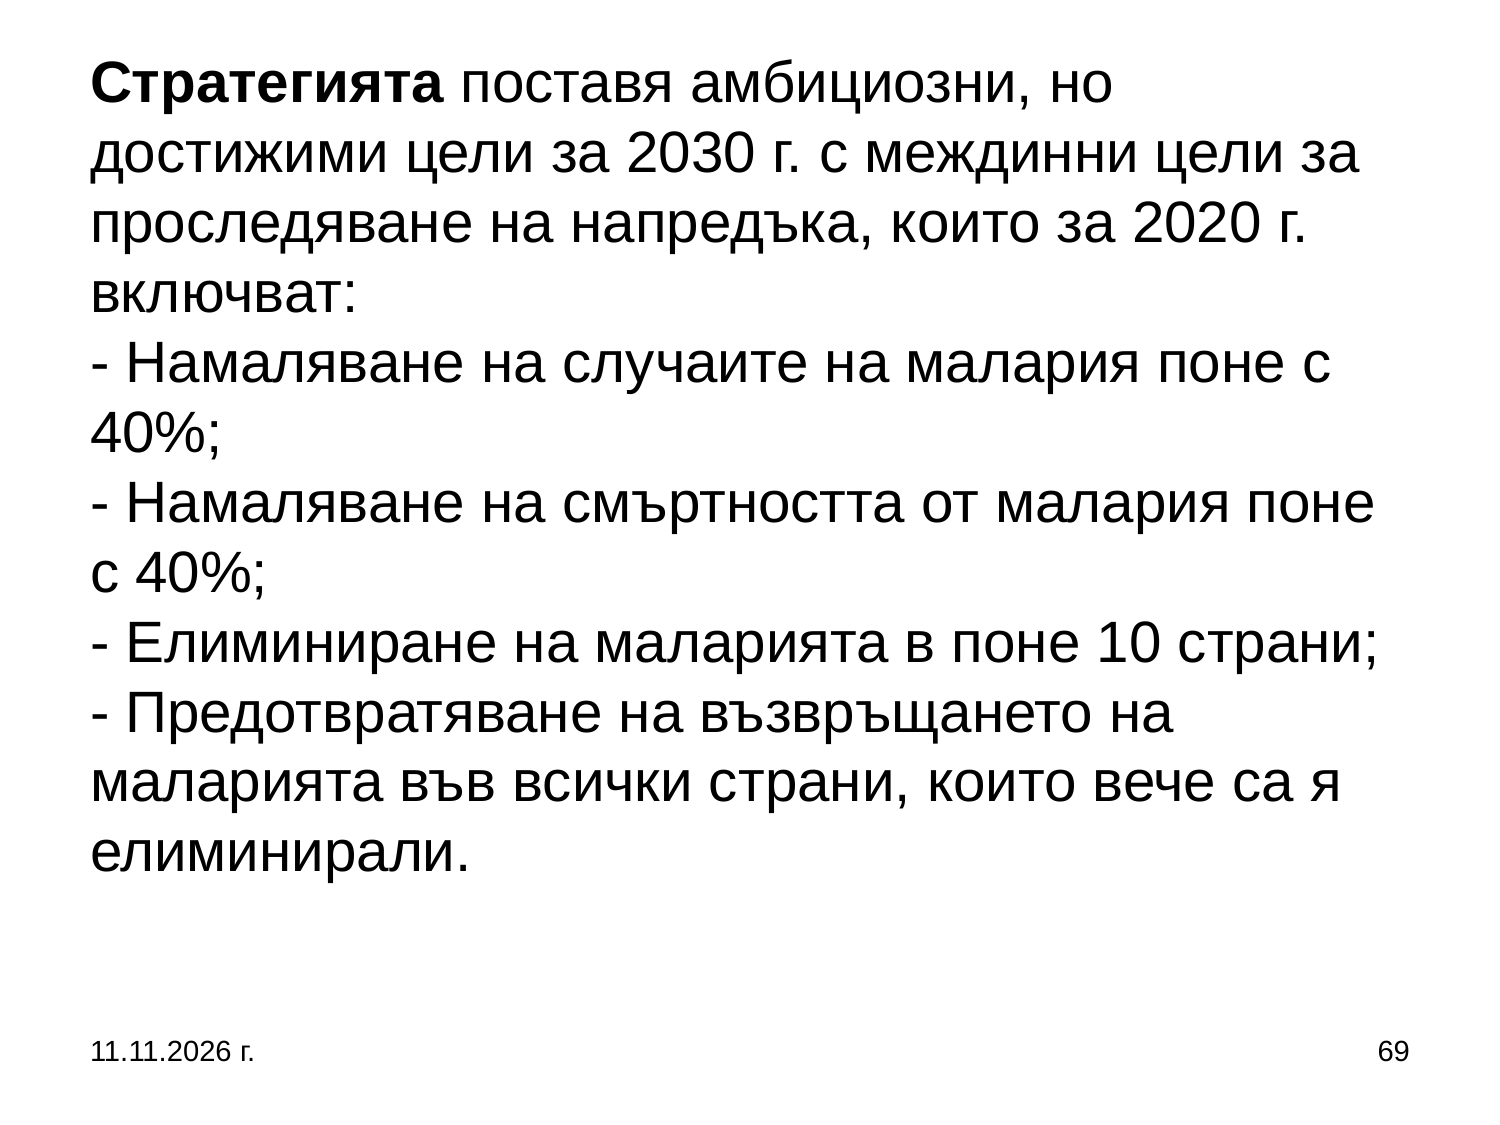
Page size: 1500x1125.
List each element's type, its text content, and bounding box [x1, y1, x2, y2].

title Стратегията поставя амбициозни, но достижими цели за 2030 г. с междинни цели за проследяване на напредъка, които за 2020 г. включват: - Намаляване на случаите на малария поне с 40%; - Намаляване на смъртността от малария поне с 40%; - Елиминиране на маларията в поне 10 страни; - Предотвратяване на възвръщането на маларията във всички страни, които вече са я елиминирали. [75, 45, 1425, 953]
slide_number 69 [1074, 1024, 1425, 1103]
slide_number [75, 1024, 425, 1103]
